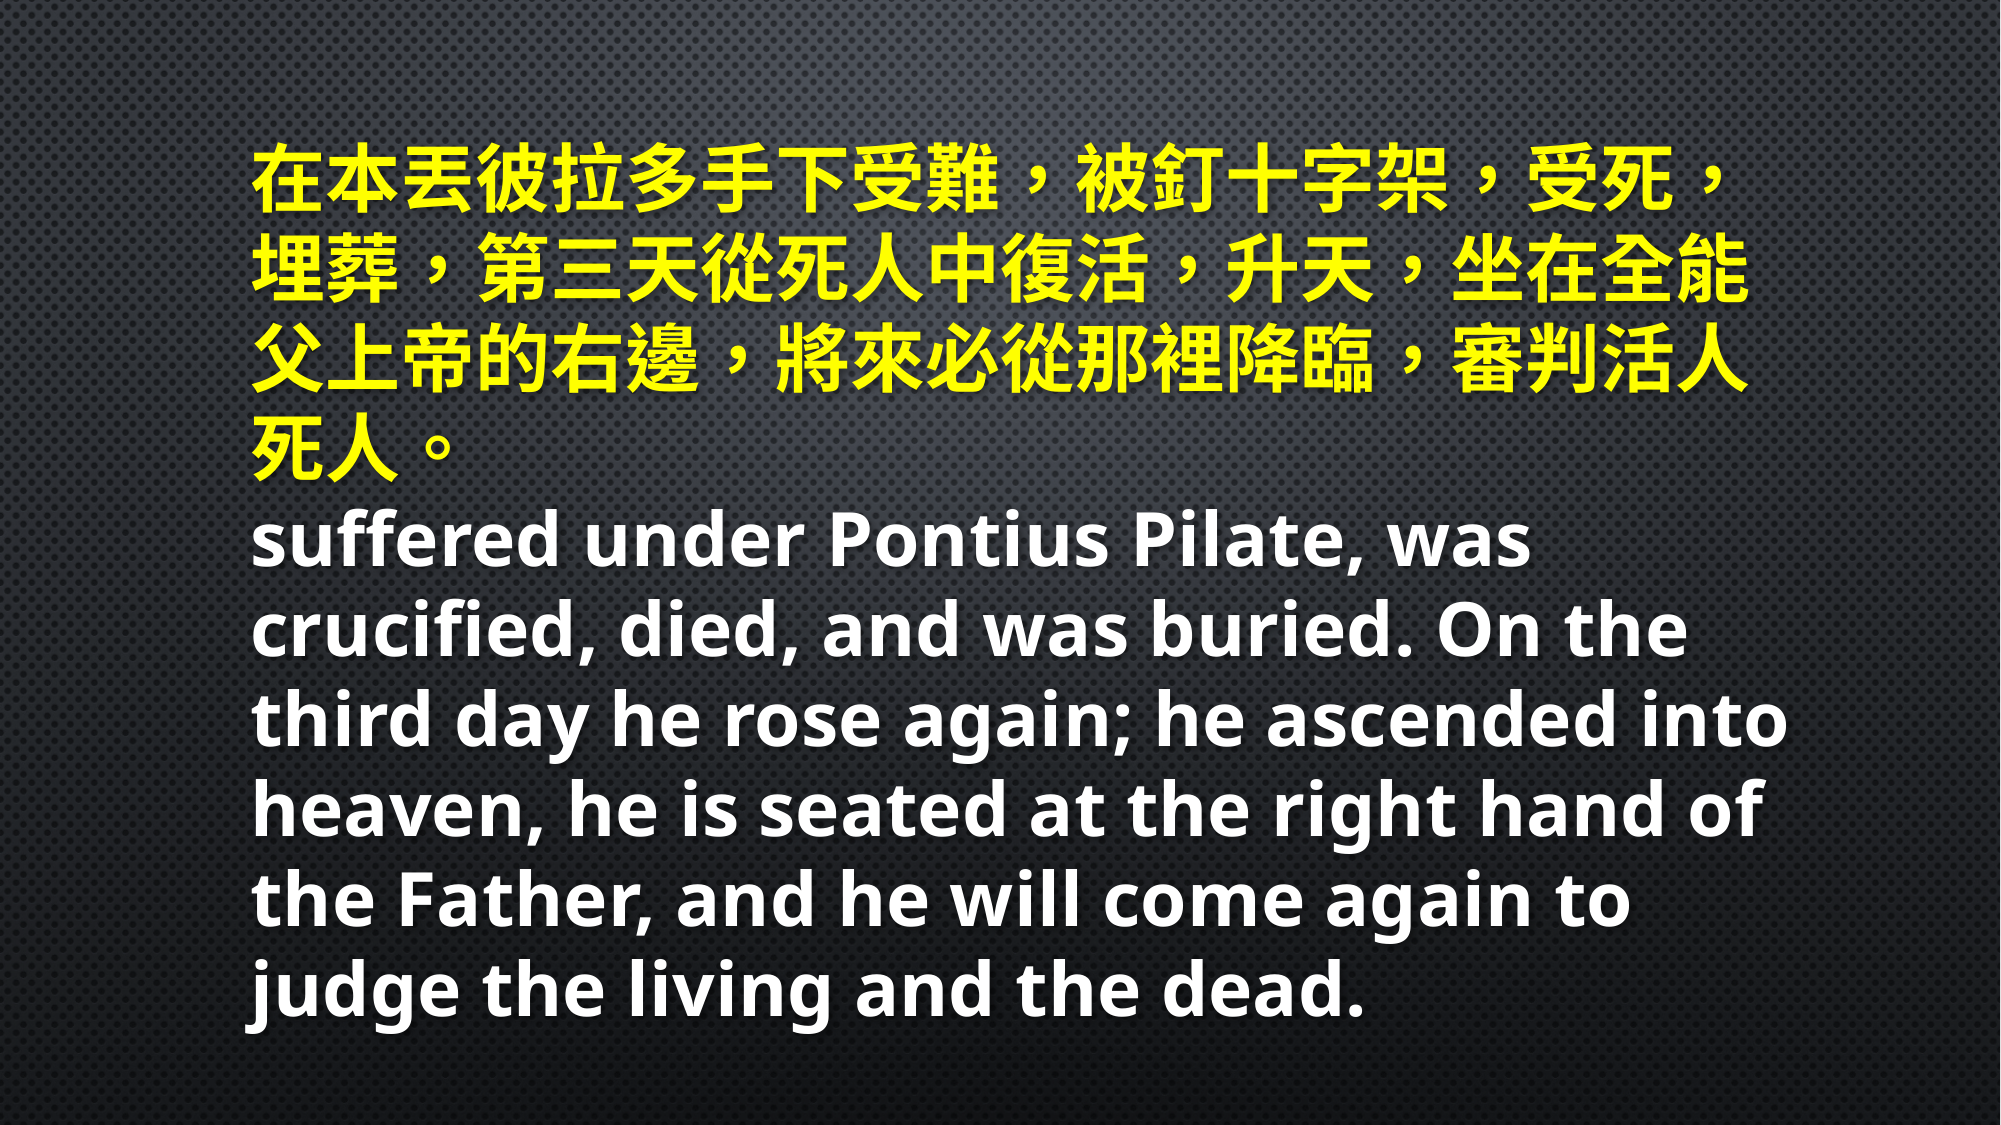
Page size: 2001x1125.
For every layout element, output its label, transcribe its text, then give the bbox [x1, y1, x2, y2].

text_box 在本丟彼拉多手下受難，被釘十字架，受死，埋葬，第三天從死人中復活，升天，坐在全能父上帝的右邊，將來必從那裡降臨，審判活人死人。 suffered under Pontius Pilate, was crucified, died, and was buried. On the third day he rose again; he ascended into heaven, he is seated at the right hand of the Father, and he will come again to judge the living and the dead. [235, 123, 1839, 1039]
